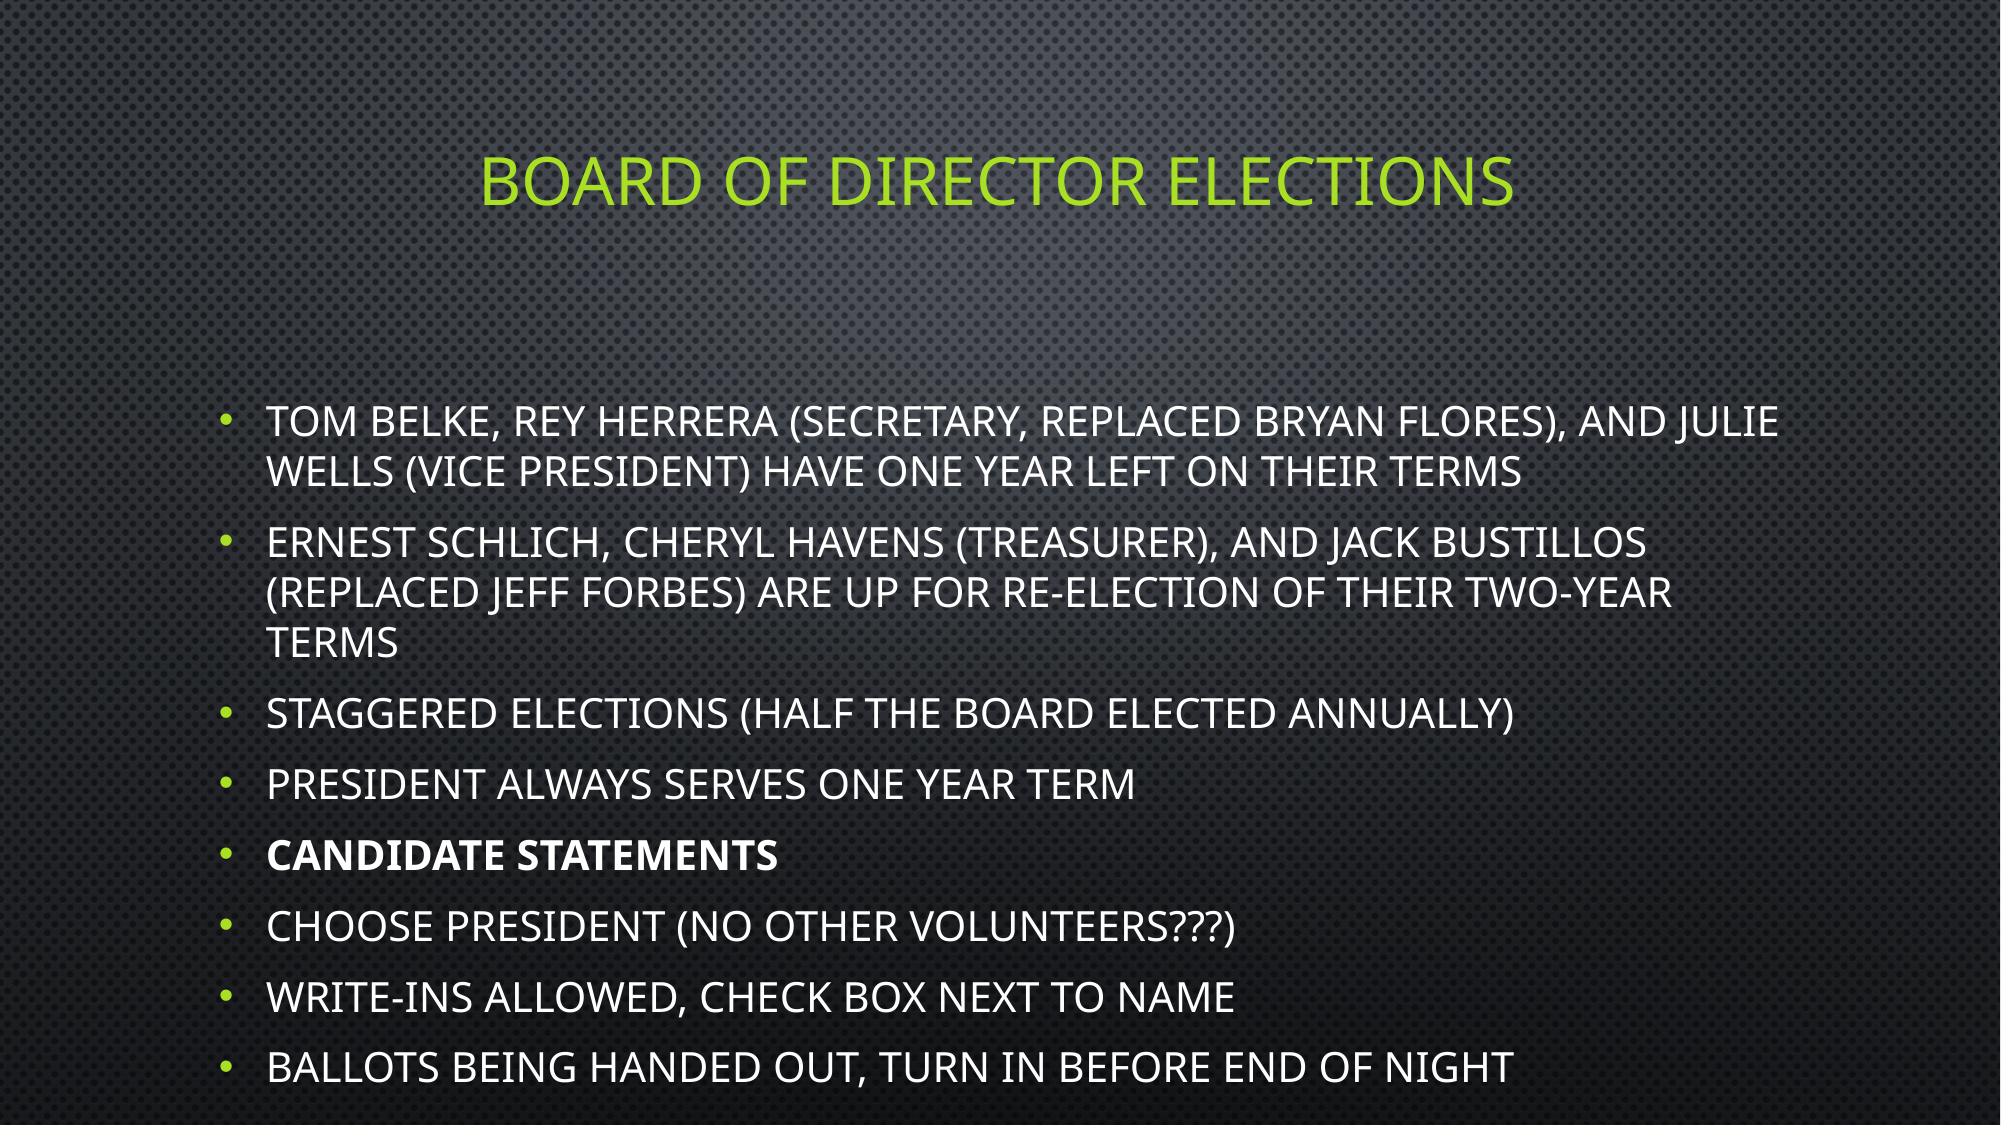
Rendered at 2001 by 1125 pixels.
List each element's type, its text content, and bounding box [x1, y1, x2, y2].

text_box [185, 352, 1811, 1090]
title Board of director elections [185, 22, 1811, 335]
list Tom Belke, Rey Herrera (Secretary, Replaced Bryan Flores), and Julie Wells (Vice President) have one year left on their terms Ernest schlich, Cheryl havens (Treasurer), and Jack Bustillos (Replaced Jeff Forbes) are up for re-election of their two-year terms Staggered elections (half the board elected annually) President always serves one year term Candidate statements Choose president (no other volunteers???) Write-ins allowed, check box next to name Ballots being handed out, turn in before end of night [203, 387, 1829, 1125]
